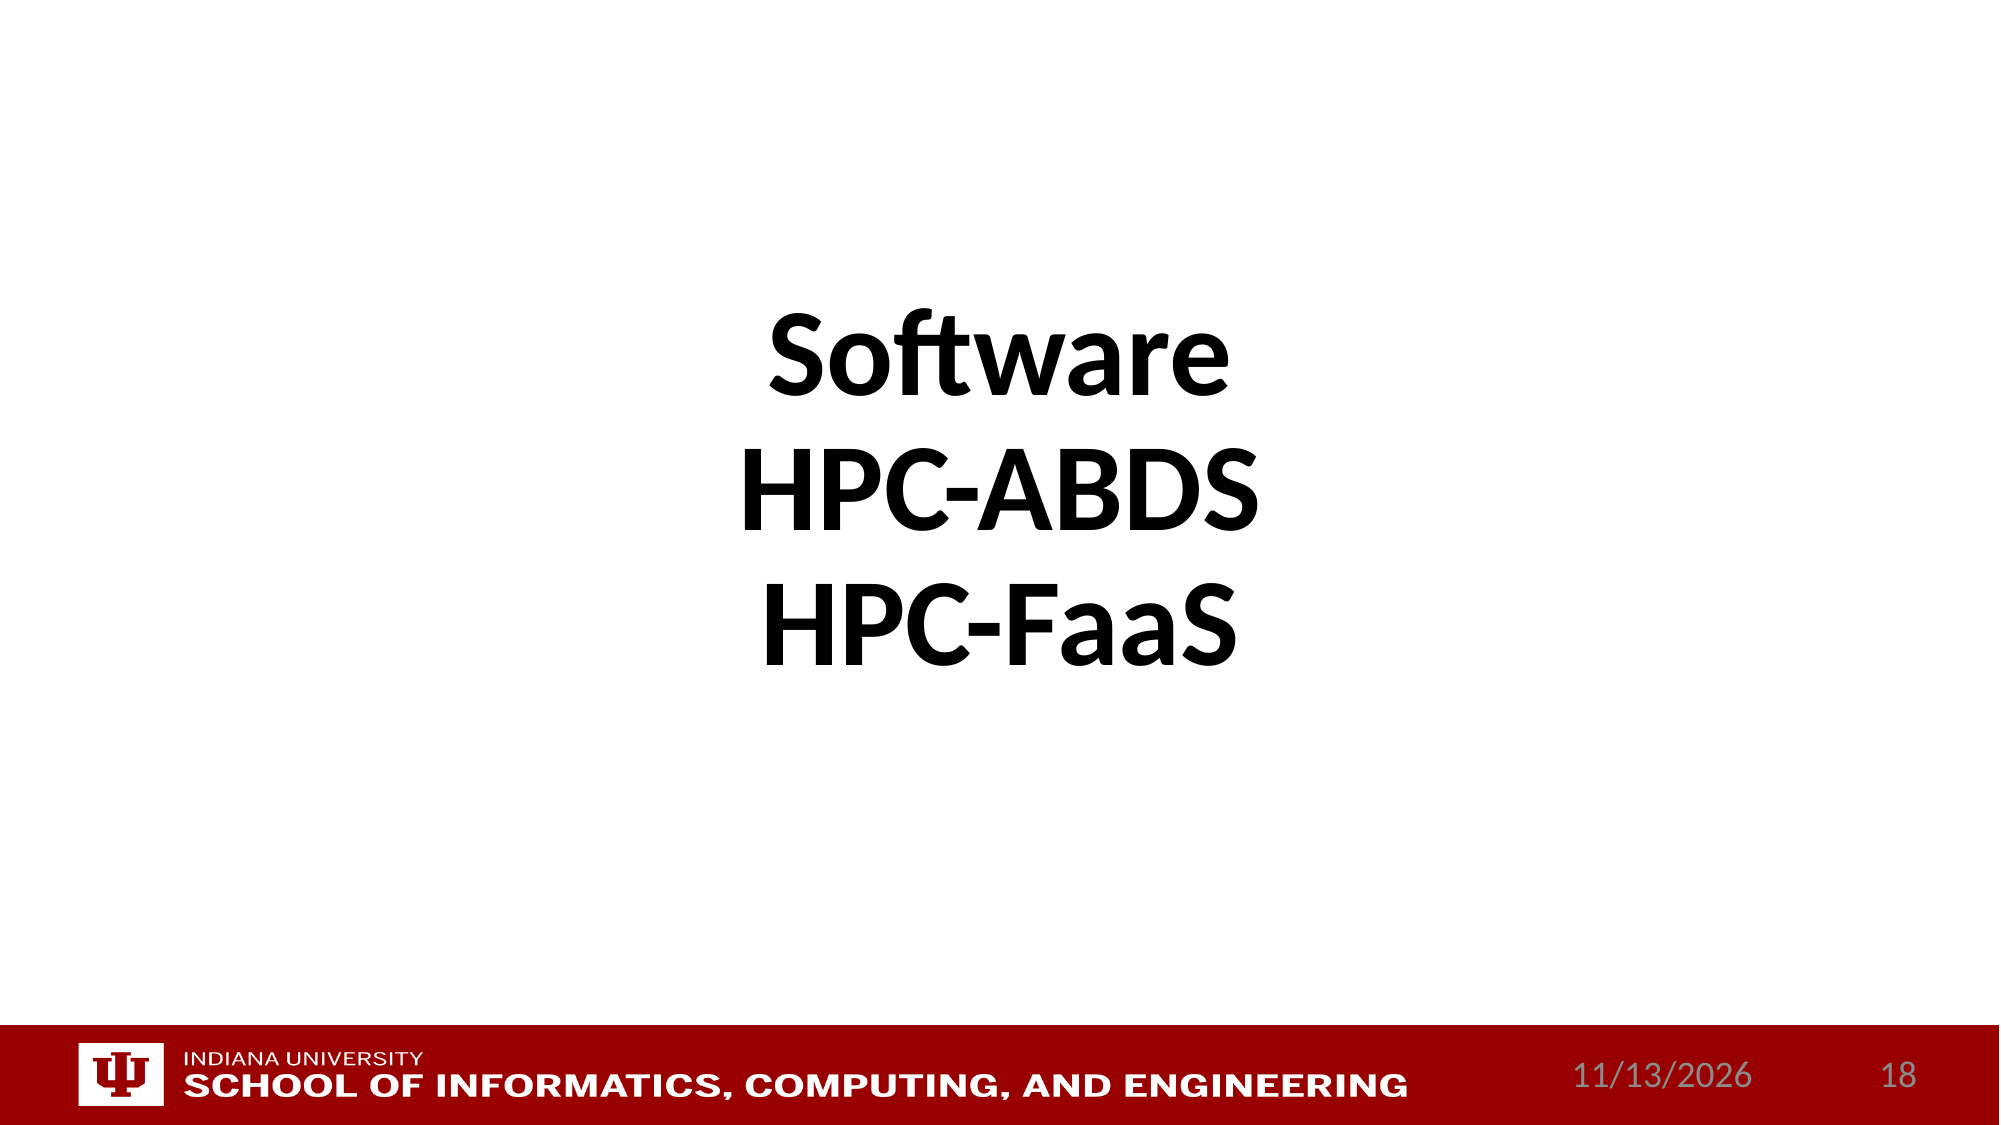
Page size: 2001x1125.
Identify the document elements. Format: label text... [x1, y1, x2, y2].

picture [0, 1025, 1999, 1125]
title Software HPC-ABDS HPC-FaaS [137, 232, 1863, 701]
slide_number 18 [1754, 1042, 1932, 1103]
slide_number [1556, 1042, 1754, 1103]
